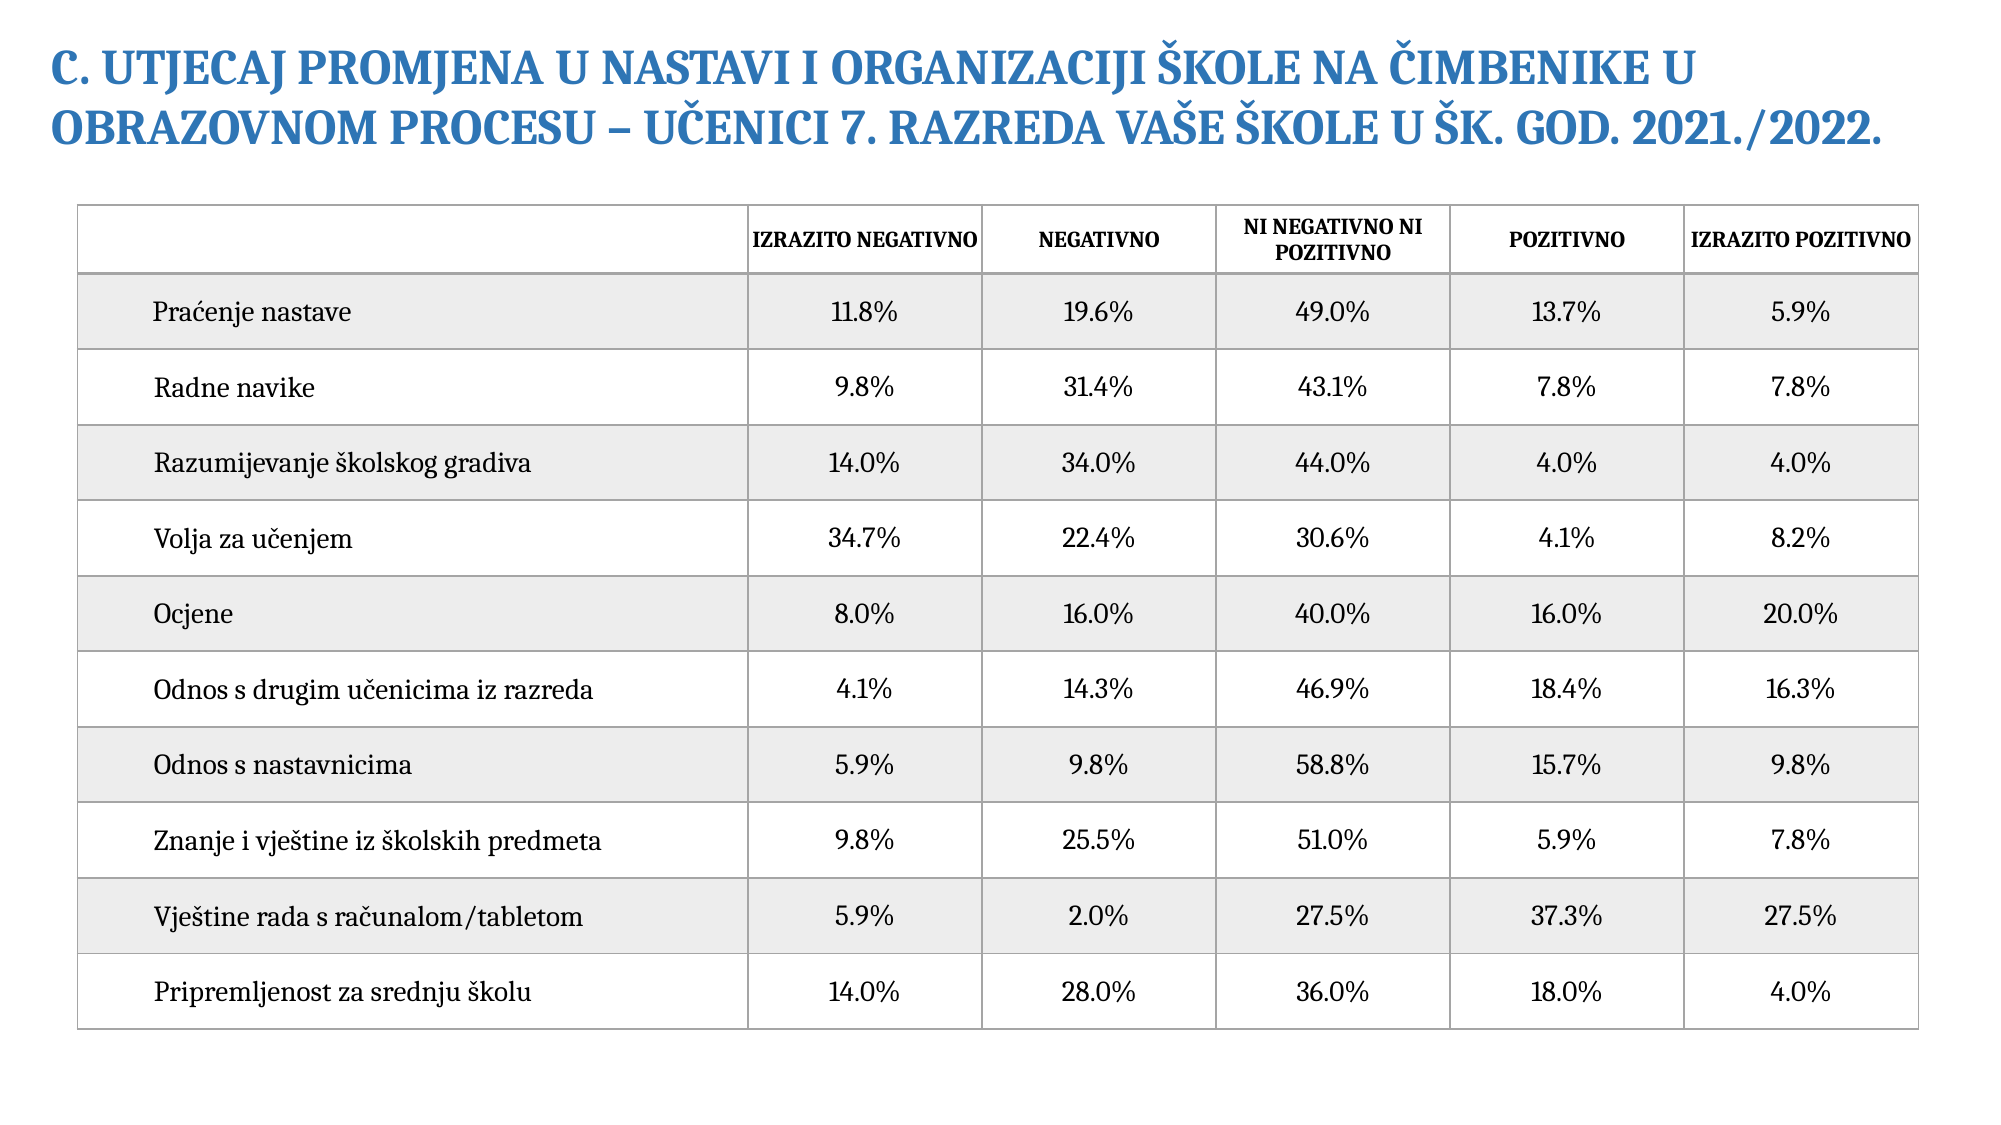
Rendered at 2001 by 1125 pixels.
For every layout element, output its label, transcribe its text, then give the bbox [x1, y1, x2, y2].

table_cell 8.0% [749, 577, 981, 650]
table_cell 13.7% [1451, 275, 1683, 348]
table_cell 34.7% [749, 501, 981, 575]
table_cell 16.0% [983, 577, 1215, 650]
table_cell 44.0% [1217, 426, 1449, 499]
table_cell Znanje i vještine iz školskih predmeta [78, 803, 747, 877]
table_cell Vještine rada s računalom/tabletom [78, 879, 747, 953]
table_cell 4.1% [749, 652, 981, 726]
table_cell 30.6% [1217, 501, 1449, 575]
table_cell 18.4% [1451, 652, 1683, 726]
table_cell 27.5% [1685, 879, 1918, 953]
table_cell 25.5% [983, 803, 1215, 877]
table_cell 4.0% [1685, 426, 1918, 499]
table_cell Odnos s nastavnicima [78, 728, 747, 801]
table_cell 14.3% [983, 652, 1215, 726]
table_cell 40.0% [1217, 577, 1449, 650]
table_header [78, 206, 747, 272]
table_cell 8.2% [1685, 501, 1918, 575]
table_cell 11.8% [749, 275, 981, 348]
table_cell 49.0% [1217, 275, 1449, 348]
table_cell 5.9% [1451, 803, 1683, 877]
table_cell 28.0% [983, 954, 1215, 1028]
table_cell 5.9% [749, 879, 981, 953]
table_header NI NEGATIVNO NI POZITIVNO [1217, 206, 1449, 272]
table_cell 20.0% [1685, 577, 1918, 650]
table_cell 4.0% [1451, 426, 1683, 499]
table_cell Volja za učenjem [78, 501, 747, 575]
table_header POZITIVNO [1451, 206, 1683, 272]
table_cell Radne navike [78, 350, 747, 424]
table_cell 9.8% [749, 350, 981, 424]
table_cell 4.0% [1685, 954, 1918, 1028]
table_cell 14.0% [749, 954, 981, 1028]
table_cell Ocjene [78, 577, 747, 650]
table_cell 36.0% [1217, 954, 1449, 1028]
table_cell 34.0% [983, 426, 1215, 499]
table_cell 5.9% [749, 728, 981, 801]
table_cell 19.6% [983, 275, 1215, 348]
table_cell 43.1% [1217, 350, 1449, 424]
table_cell 9.8% [749, 803, 981, 877]
table_cell 31.4% [983, 350, 1215, 424]
table_cell 9.8% [983, 728, 1215, 801]
table_cell Pripremljenost za srednju školu [78, 954, 747, 1028]
table_cell 7.8% [1685, 350, 1918, 424]
table_cell 16.0% [1451, 577, 1683, 650]
table_cell 22.4% [983, 501, 1215, 575]
table_cell Praćenje nastave [78, 275, 747, 348]
table_cell 9.8% [1685, 728, 1918, 801]
table_cell 4.1% [1451, 501, 1683, 575]
table_cell 15.7% [1451, 728, 1683, 801]
table_cell 2.0% [983, 879, 1215, 953]
table_cell 7.8% [1685, 803, 1918, 877]
table_header IZRAZITO NEGATIVNO [749, 206, 981, 272]
table_cell 5.9% [1685, 275, 1918, 348]
table_cell 14.0% [749, 426, 981, 499]
table_cell 58.8% [1217, 728, 1449, 801]
table_cell Razumijevanje školskog gradiva [78, 426, 747, 499]
table_cell 37.3% [1451, 879, 1683, 953]
table_cell 18.0% [1451, 954, 1683, 1028]
table_header NEGATIVNO [983, 206, 1215, 272]
table_cell 27.5% [1217, 879, 1449, 953]
table_cell 16.3% [1685, 652, 1918, 726]
table_cell 51.0% [1217, 803, 1449, 877]
table_cell Odnos s drugim učenicima iz razreda [78, 652, 747, 726]
table_cell 7.8% [1451, 350, 1683, 424]
table_header IZRAZITO POZITIVNO [1685, 206, 1918, 272]
table_cell 46.9% [1217, 652, 1449, 726]
text_box C. UTJECAJ PROMJENA U NASTAVI I ORGANIZACIJI ŠKOLE NA ČIMBENIKE U OBRAZOVNOM PROCESU – UČENICI 7. RAZREDA VAŠE ŠKOLE U ŠK. GOD. 2021./2022. [36, 27, 2000, 163]
